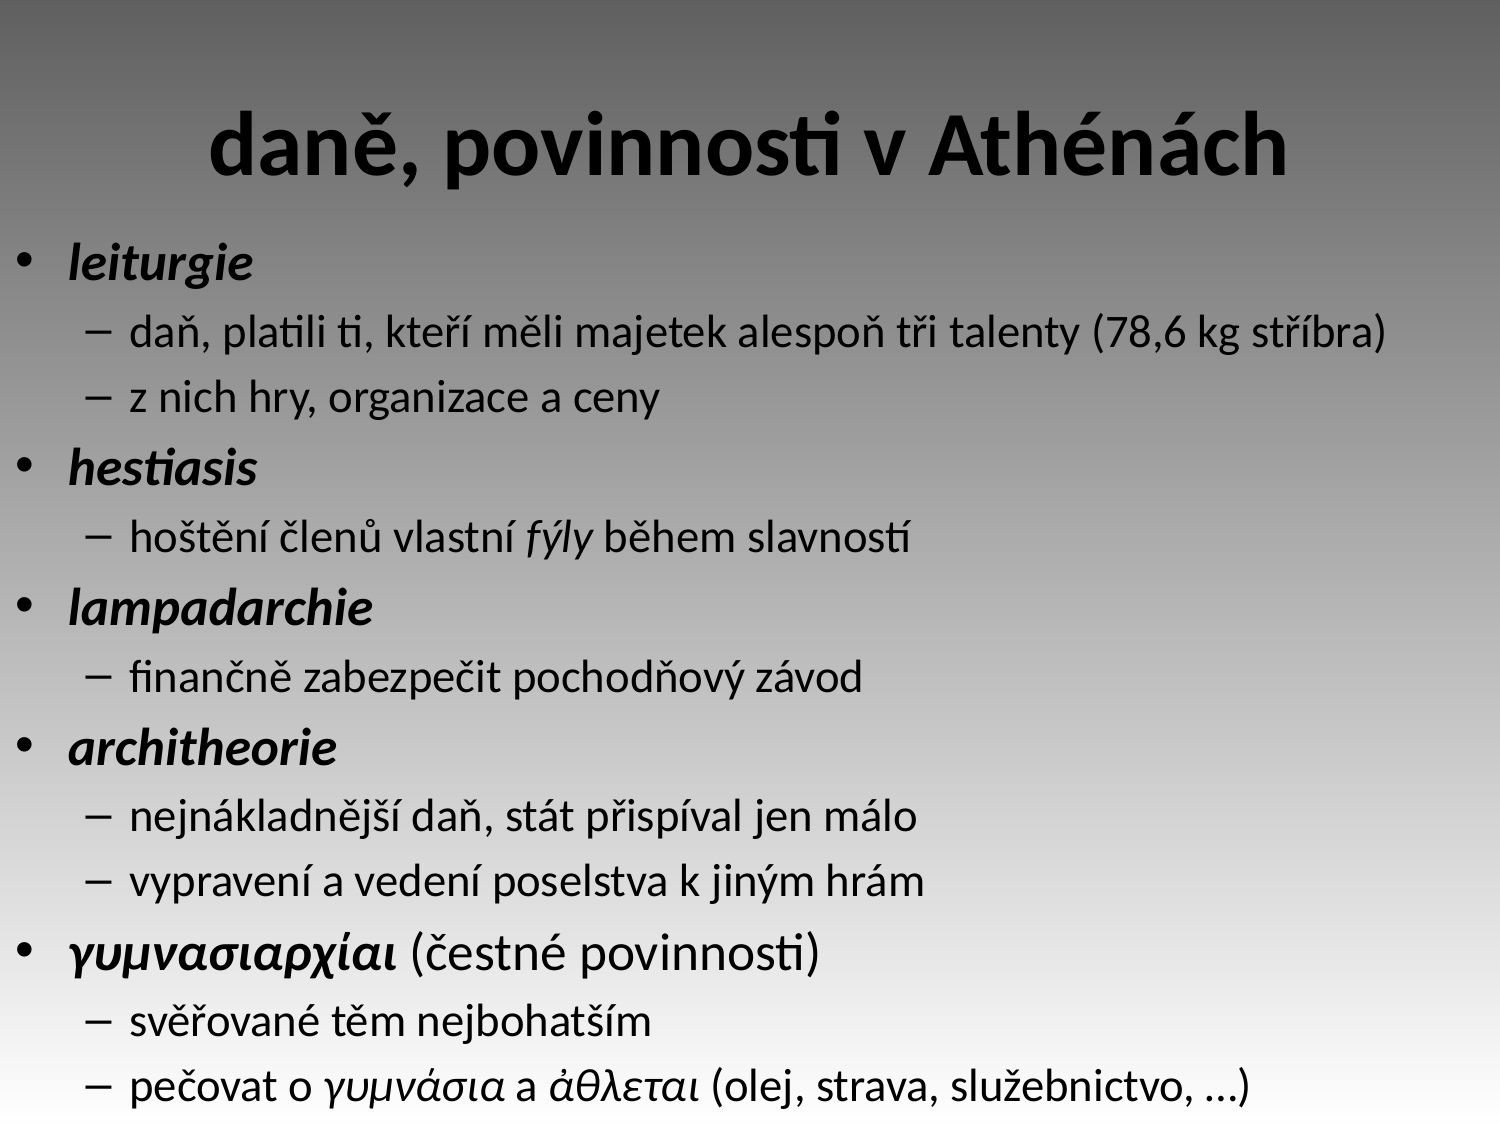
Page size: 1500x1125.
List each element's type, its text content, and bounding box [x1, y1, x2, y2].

title daně, povinnosti v Athénách [75, 45, 1425, 219]
list leiturgie daň, platili ti, kteří měli majetek alespoň tři talenty (78,6 kg stříbra) z nich hry, organizace a ceny hestiasis hoštění členů vlastní fýly během slavností lampadarchie finančně zabezpečit pochodňový závod architheorie nejnákladnější daň, stát přispíval jen málo vypravení a vedení poselstva k jiným hrám γυμνασιαρχίαι (čestné povinnosti) svěřované těm nejbohatším pečovat o γυμνάσια a ἀθλεται (olej, strava, služebnictvo, …) [0, 219, 1500, 1125]
